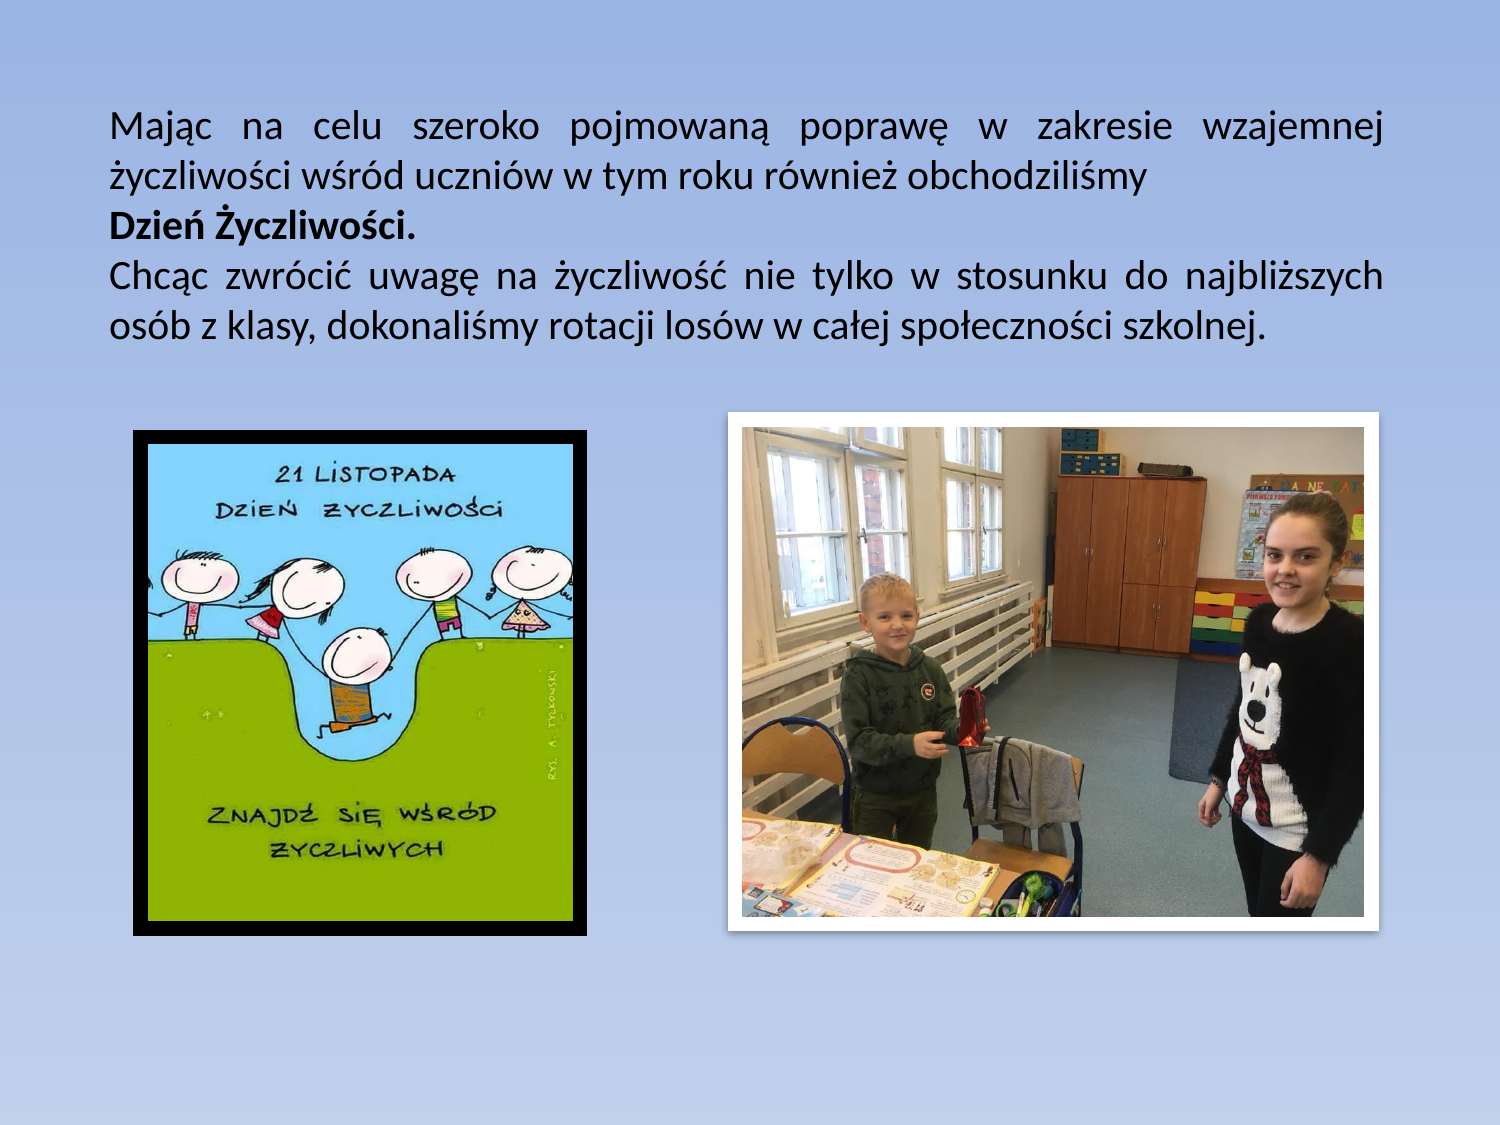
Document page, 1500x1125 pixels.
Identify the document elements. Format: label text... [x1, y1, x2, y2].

picture [741, 426, 1365, 918]
picture [147, 444, 574, 922]
text_box Mając na celu szeroko pojmowaną poprawę w zakresie wzajemnej życzliwości wśród uczniów w tym roku również obchodziliśmy Dzień Życzliwości. Chcąc zwrócić uwagę na życzliwość nie tylko w stosunku do najbliższych osób z klasy, dokonaliśmy rotacji losów w całej społeczności szkolnej. [94, 90, 1400, 355]
